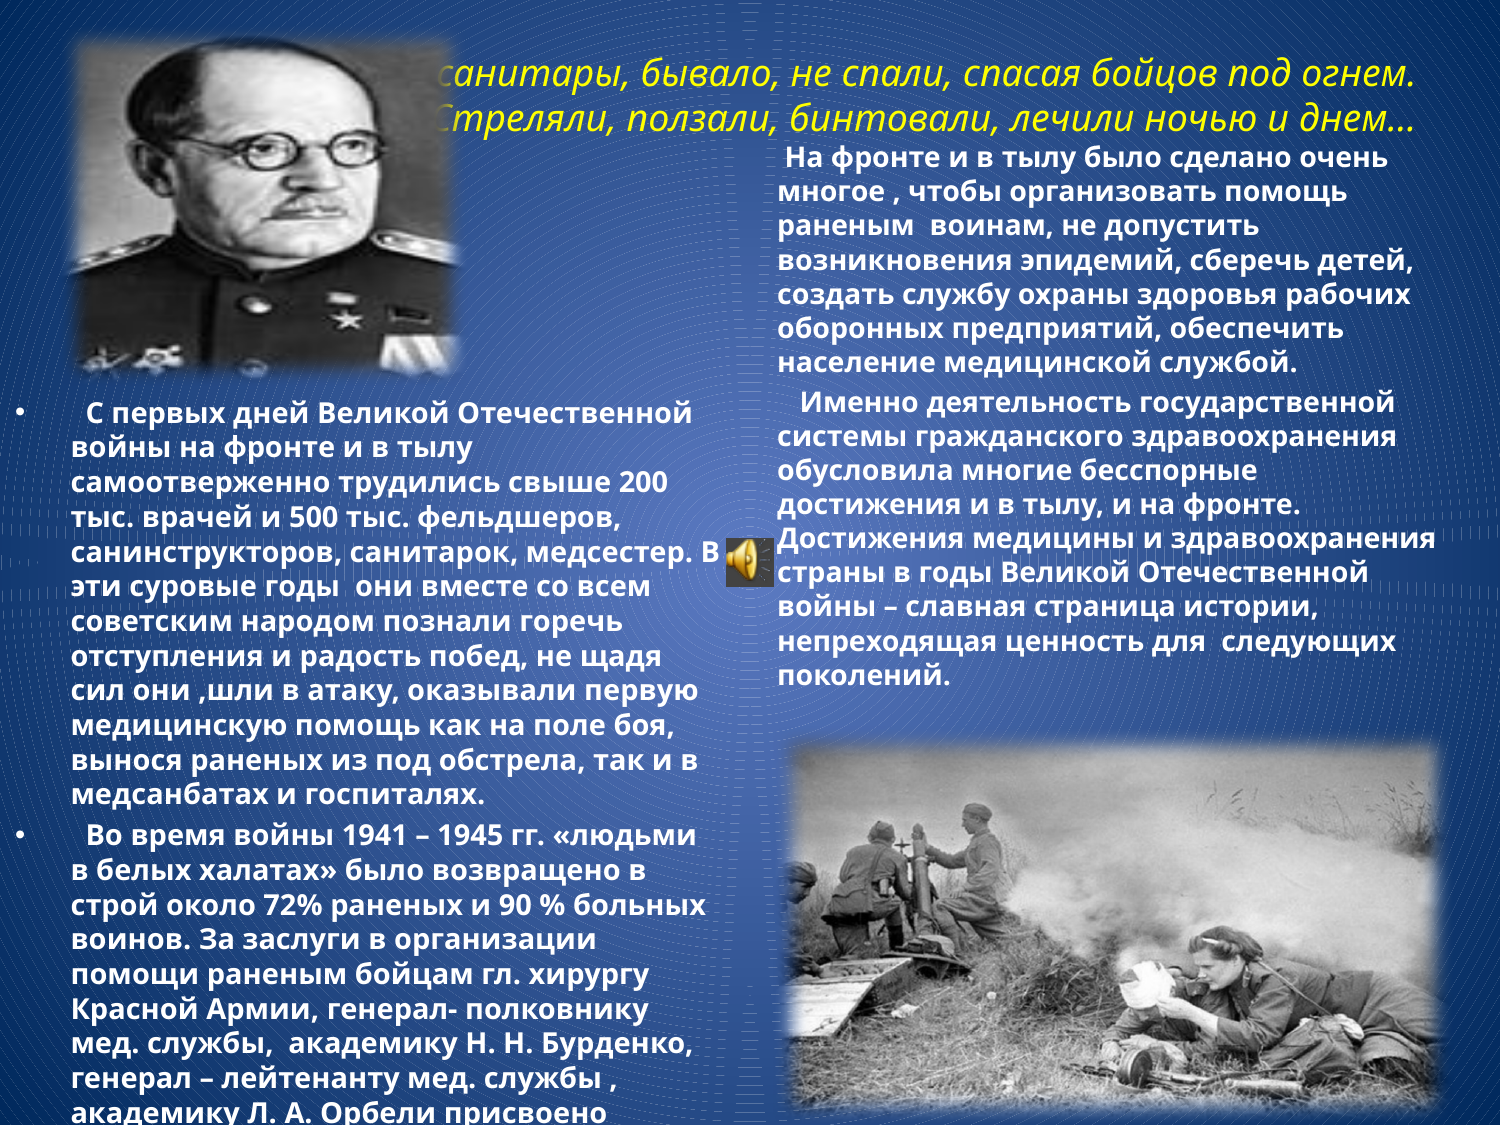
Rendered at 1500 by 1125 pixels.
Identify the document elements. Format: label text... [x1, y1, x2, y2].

title Мы, санитары, бывало, не спали, спасая бойцов под огнем. Стреляли, ползали, бинтовали, лечили ночью и днем… [82, 0, 1432, 223]
list С первых дней Великой Отечественной войны на фронте и в тылу самоотверженно трудились свыше 200 тыс. врачей и 500 тыс. фельдшеров, санинструкторов, санитарок, медсестер. В эти суровые годы они вместе со всем советским народом познали горечь отступления и радость побед, не щадя сил они ,шли в атаку, оказывали первую медицинскую помощь как на поле боя, вынося раненых из под обстрела, так и в медсанбатах и госпиталях. Во время войны 1941 – 1945 гг. «людьми в белых халатах» было возвращено в строй около 72% раненых и 90 % больных воинов. За заслуги в организации помощи раненым бойцам гл. хирургу Красной Армии, генерал- полковнику мед. службы, академику Н. Н. Бурденко, генерал – лейтенанту мед. службы , академику Л. А. Орбели присвоено звание Героя Социалистического труда. [0, 386, 738, 1125]
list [773, 726, 1454, 1125]
picture [58, 23, 469, 387]
list На фронте и в тылу было сделано очень многое , чтобы организовать помощь раненым воинам, не допустить возникновения эпидемий, сберечь детей, создать службу охраны здоровья рабочих оборонных предприятий, обеспечить население медицинской службой. Именно деятельность государственной системы гражданского здравоохранения обусловила многие бесспорные достижения и в тылу, и на фронте. Достижения медицины и здравоохранения страны в годы Великой Отечественной войны – славная страница истории, непреходящая ценность для следующих поколений. [761, 117, 1465, 739]
picture [724, 537, 776, 588]
